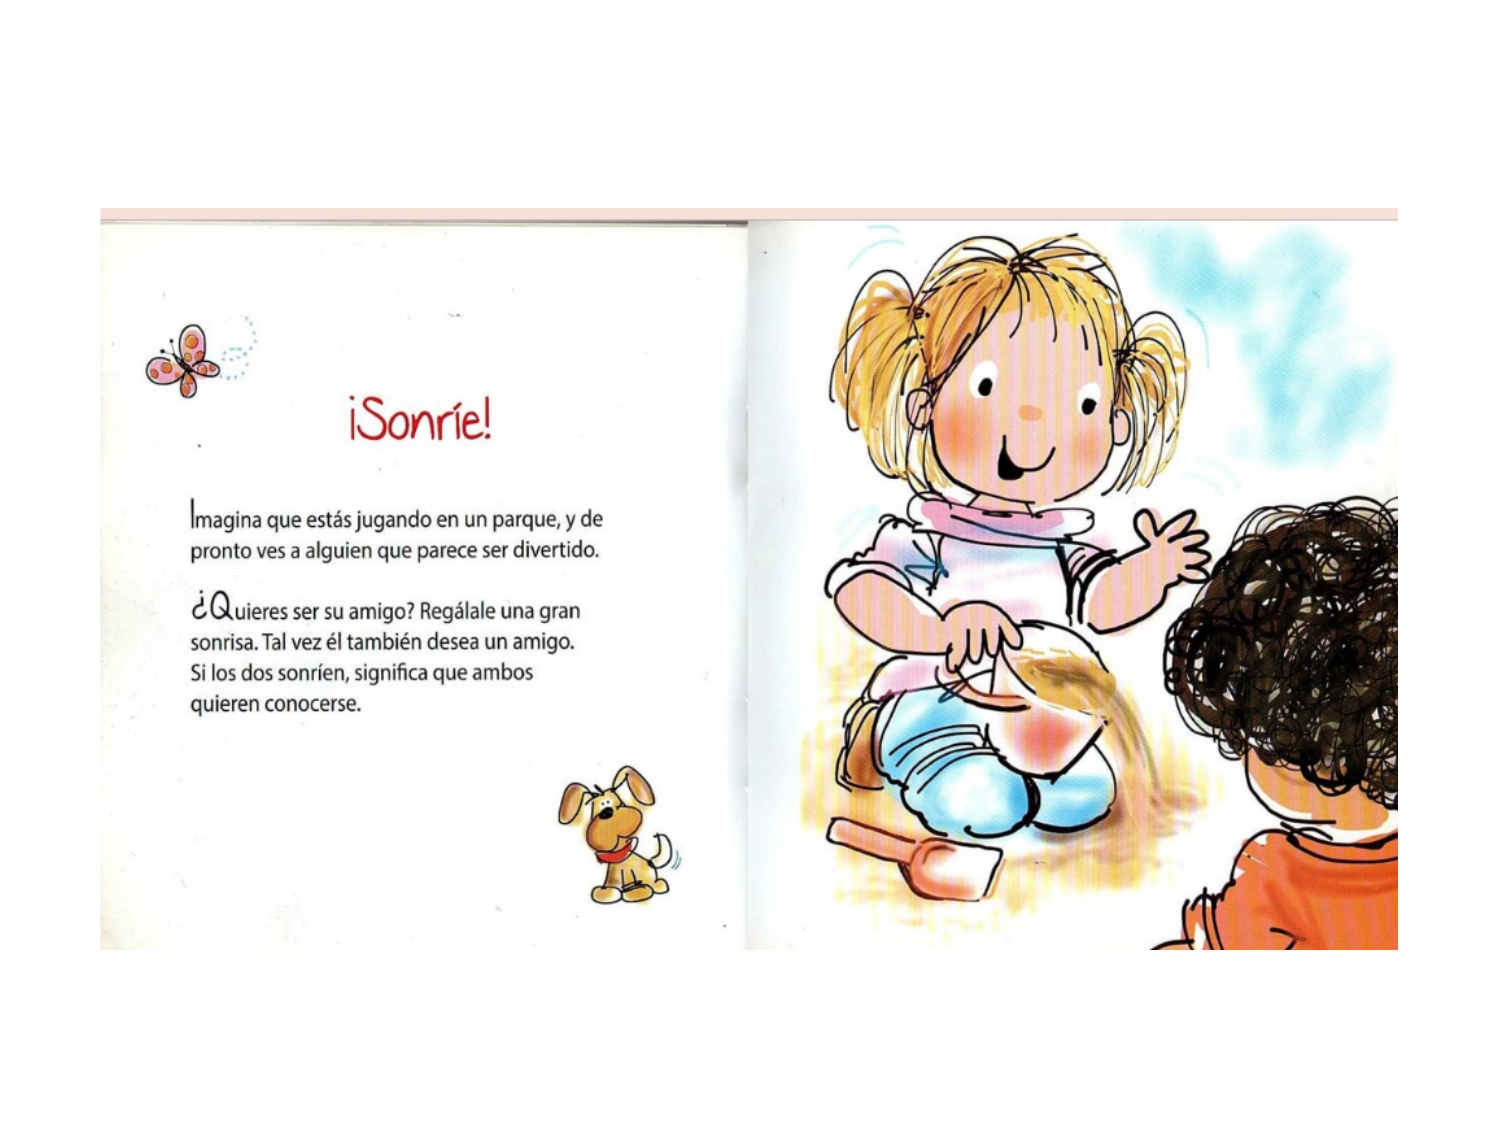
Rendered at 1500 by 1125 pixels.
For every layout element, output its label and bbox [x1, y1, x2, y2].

picture [100, 207, 1399, 950]
